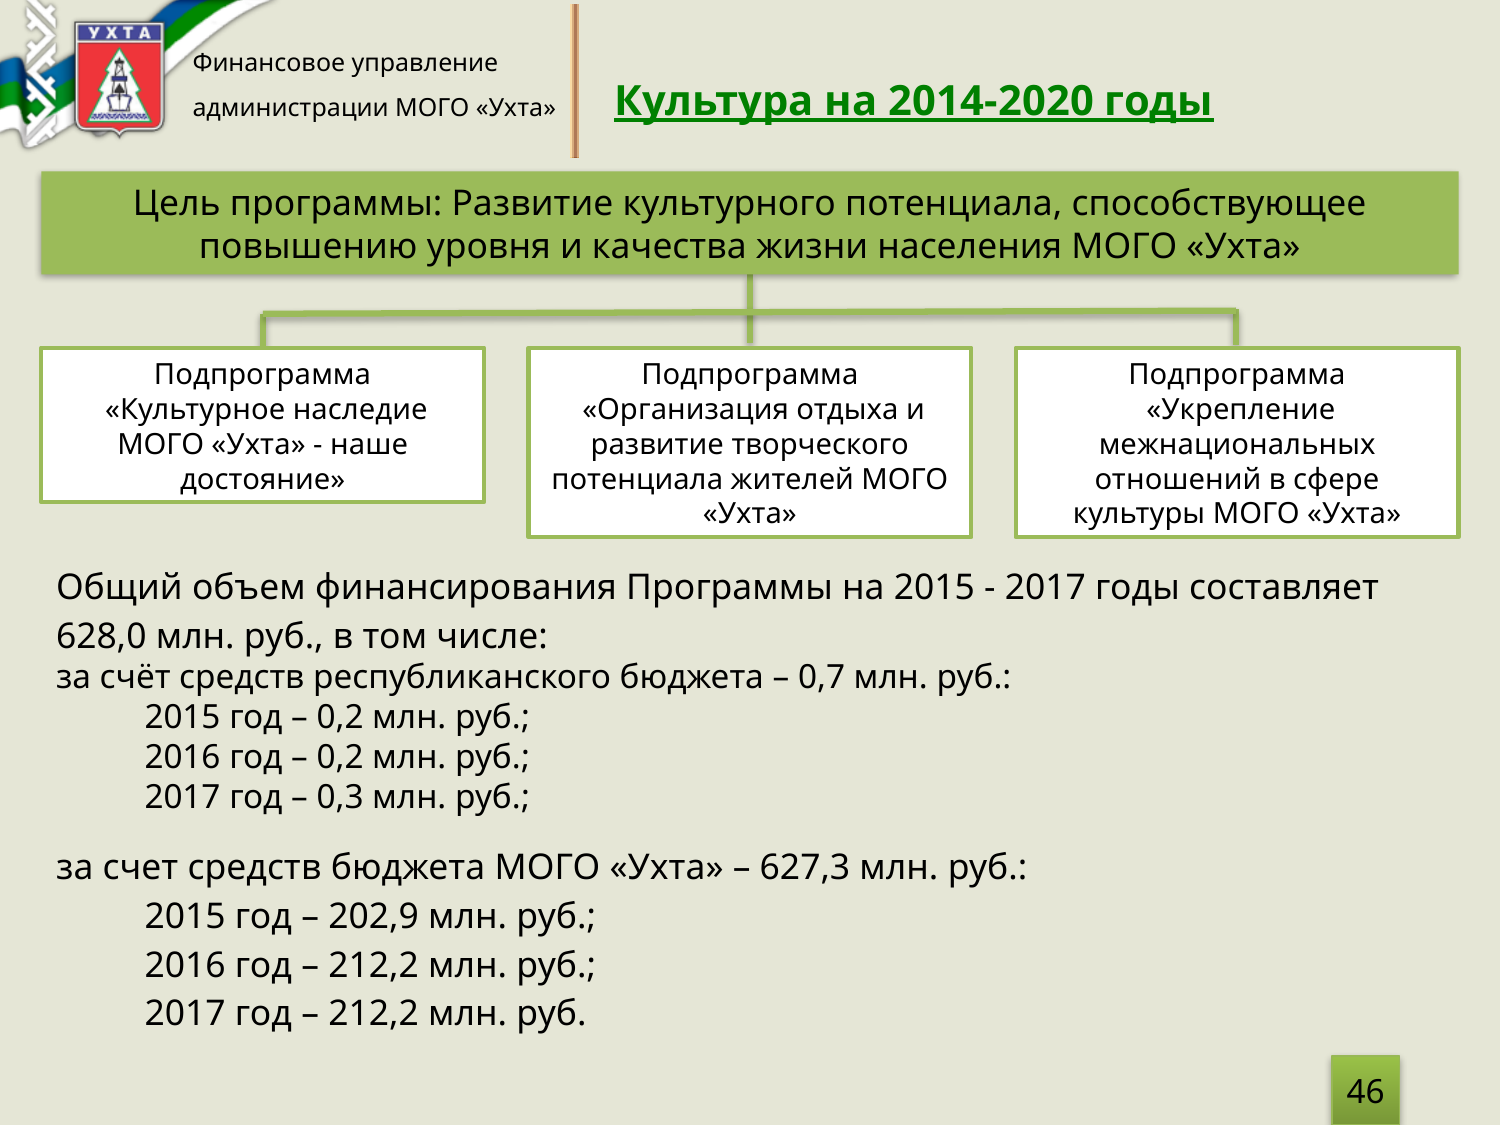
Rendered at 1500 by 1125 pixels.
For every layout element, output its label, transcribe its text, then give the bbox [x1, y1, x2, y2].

text_box Подпрограмма «Организация отдыха и развитие творческого потенциала жителей МОГО «Ухта» [526, 346, 973, 539]
picture [0, 0, 1500, 1125]
text_box Культура на 2014-2020 годы [675, 5, 1332, 157]
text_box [262, 310, 1236, 314]
text_box Финансовое управление администрации МОГО «Ухта» [330, 24, 523, 129]
text_box Цель программы: Развитие культурного потенциала, способствующее повышению уровня и качества жизни населения МОГО «Ухта» [41, 171, 1459, 275]
text_box 46 [1331, 1063, 1400, 1125]
text_box Общий объем финансирования Программы на 2015 - 2017 годы составляет 628,0 млн. руб., в том числе: за счёт средств республиканского бюджета – 0,7 млн. руб.: 2015 год – 0,2 млн. руб.; 2016 год – 0,2 млн. руб.; 2017 год – 0,3 млн. руб.; за счет средств бюджета МОГО «Ухта» – 627,3 млн. руб.: 2015 год – 202,9 млн. руб.; 2016 год – 212,2 млн. руб.; 2017 год – 212,2 млн. руб. [41, 550, 1459, 1063]
text_box Подпрограмма «Укрепление межнациональных отношений в сфере культуры МОГО «Ухта» [1014, 346, 1461, 539]
text_box Подпрограмма «Культурное наследие МОГО «Ухта» - наше достояние» [39, 346, 486, 504]
